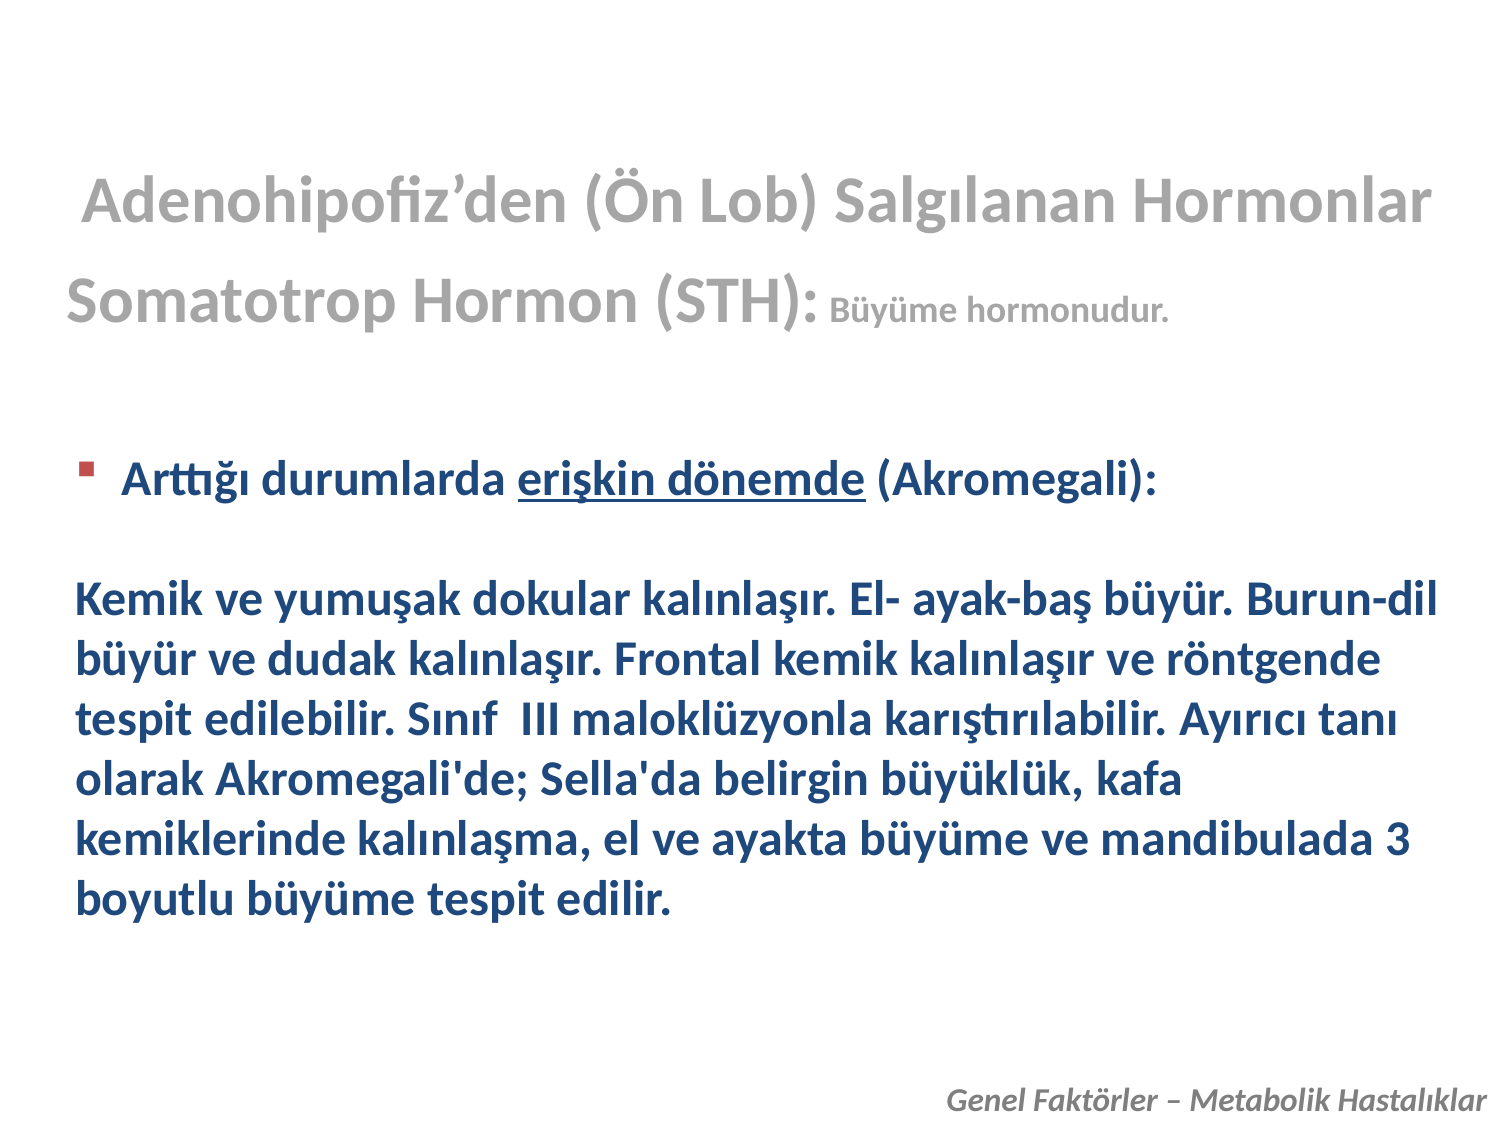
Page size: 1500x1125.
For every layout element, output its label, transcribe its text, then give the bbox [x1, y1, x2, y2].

text_box Adenohipofiz’den (Ön Lob) Salgılanan Hormonlar Somatotrop Hormon (STH): Büyüme hormonudur. [52, 148, 1480, 388]
text_box Genel Faktörler – Metabolik Hastalıklar [931, 1070, 1500, 1125]
text_box Arttığı durumlarda erişkin dönemde (Akromegali): Kemik ve yumuşak dokular kalınlaşır. El- ayak-baş büyür. Burun-dil büyür ve dudak kalınlaşır. Frontal kemik kalınlaşır ve röntgende tespit edilebilir. Sınıf III maloklüzyonla karıştırılabilir. Ayırıcı tanı olarak Akromegali'de; Sella'da belirgin büyüklük, kafa kemiklerinde kalınlaşma, el ve ayakta büyüme ve mandibulada 3 boyutlu büyüme tespit edilir. [60, 438, 1467, 934]
